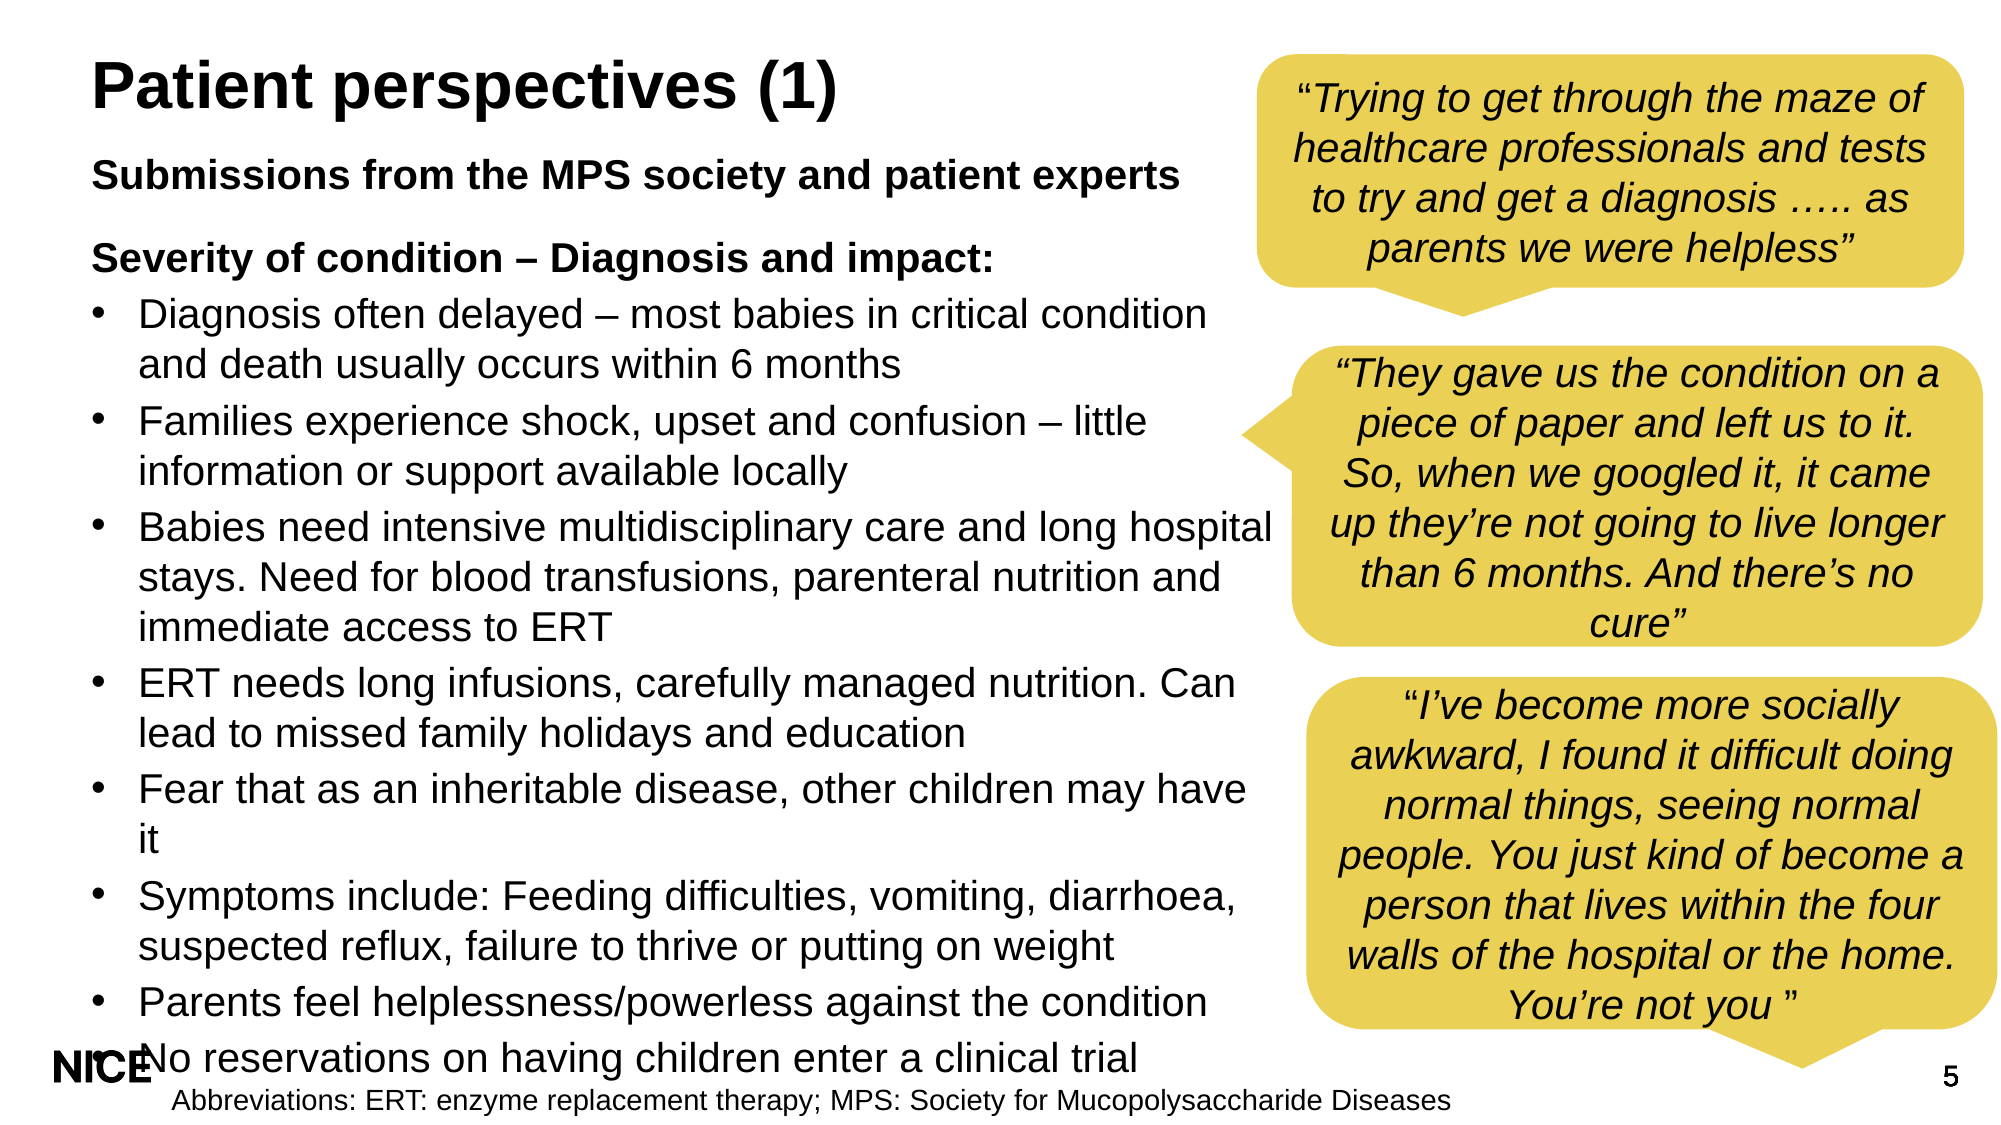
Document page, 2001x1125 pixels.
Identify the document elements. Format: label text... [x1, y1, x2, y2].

text_box “They gave us the condition on a piece of paper and left us to it. So, when we googled it, it came up they’re not going to live longer than 6 months. And there’s no cure” [1241, 345, 1983, 647]
text_box Abbreviations: ERT: enzyme replacement therapy; MPS: Society for Mucopolysaccharide Diseases [156, 1074, 1682, 1124]
picture [54, 1050, 76, 1083]
list Submissions from the MPS society and patient experts [76, 140, 1256, 213]
text_box “Trying to get through the maze of healthcare professionals and tests to try and get a diagnosis ….. as parents we were helpless” [1256, 54, 1965, 317]
text_box “I’ve become more socially awkward, I found it difficult doing normal things, seeing normal people. You just kind of become a person that lives within the four walls of the hospital or the home. You’re not you ” [1306, 676, 1998, 1069]
text_box Severity of condition – Diagnosis and impact: Diagnosis often delayed – most babies in critical condition and death usually occurs within 6 months Families experience shock, upset and confusion – little information or support available locally Babies need intensive multidisciplinary care and long hospital stays. Need for blood transfusions, parenteral nutrition and immediate access to ERT ERT needs long infusions, carefully managed nutrition. Can lead to missed family holidays and education Fear that as an inheritable disease, other children may have it Symptoms include: Feeding difficulties, vomiting, diarrhoea, suspected reflux, failure to thrive or putting on weight Parents feel helplessness/powerless against the condition No reservations on having children enter a clinical trial [76, 223, 1292, 1089]
title Patient perspectives (1) [76, 43, 1923, 140]
